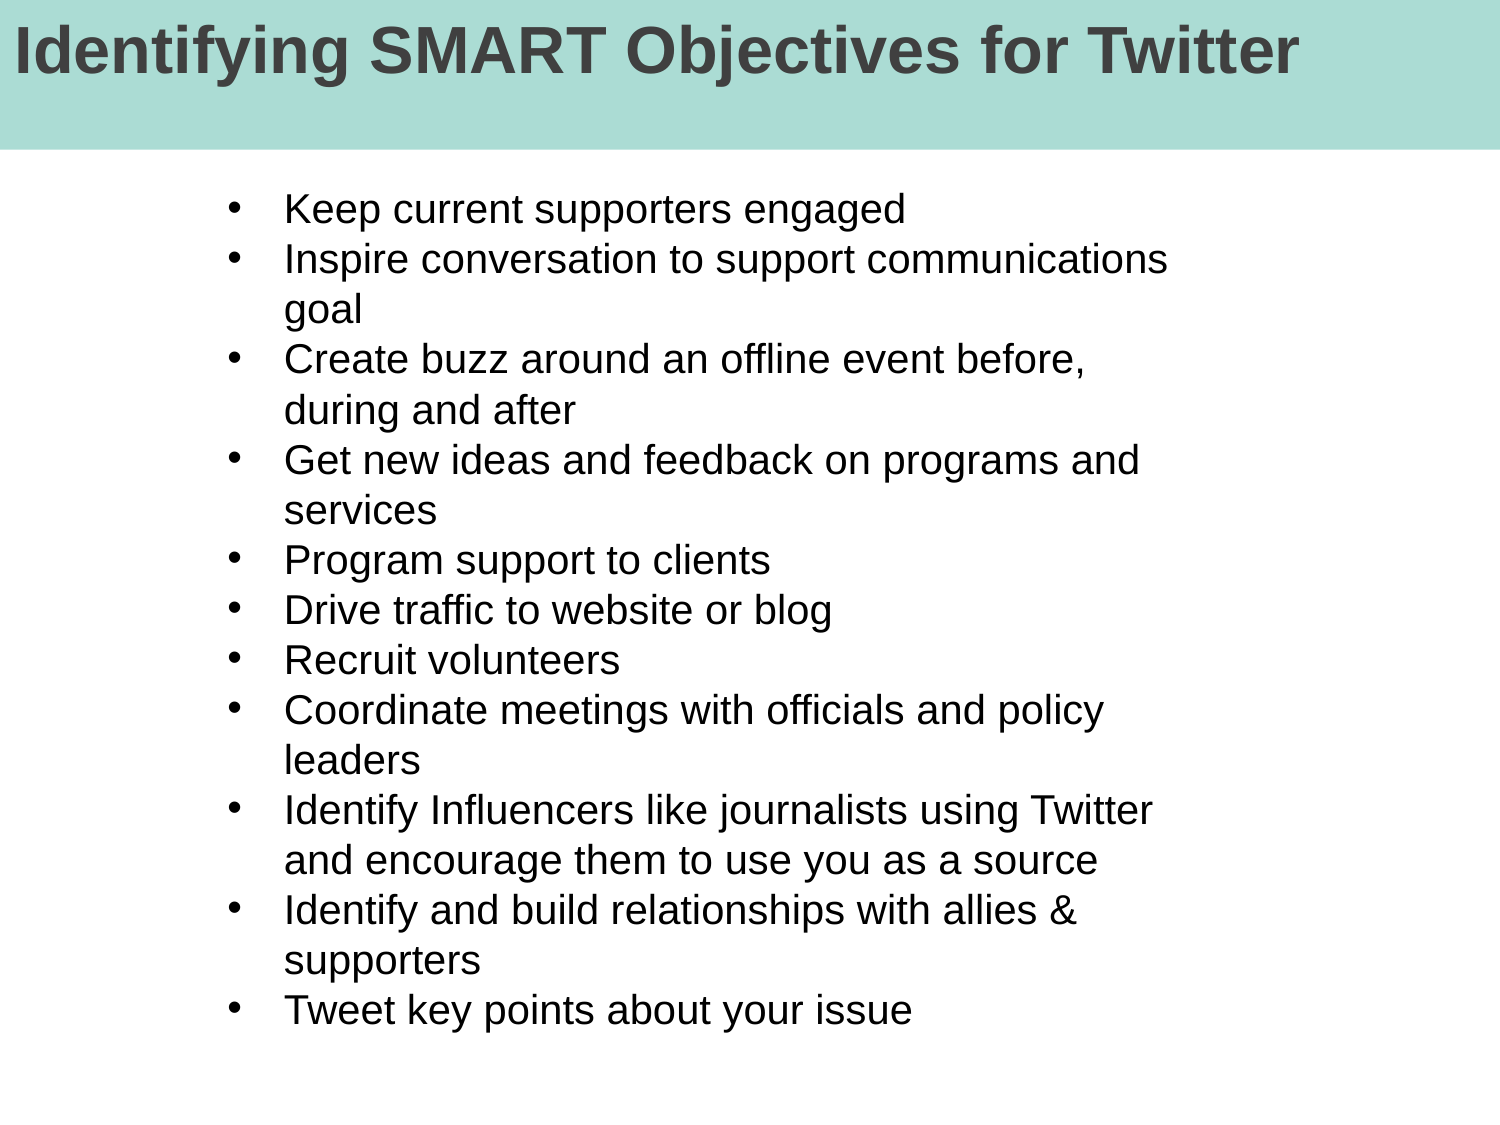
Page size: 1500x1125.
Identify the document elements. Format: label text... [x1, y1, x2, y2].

text_box Keep current supporters engaged Inspire conversation to support communications goal Create buzz around an offline event before, during and after Get new ideas and feedback on programs and services Program support to clients Drive traffic to website or blog Recruit volunteers Coordinate meetings with officials and policy leaders Identify Influencers like journalists using Twitter and encourage them to use you as a source Identify and build relationships with allies & supporters Tweet key points about your issue [212, 174, 1213, 1090]
text_box Identifying SMART Objectives for Twitter [0, 0, 1500, 150]
